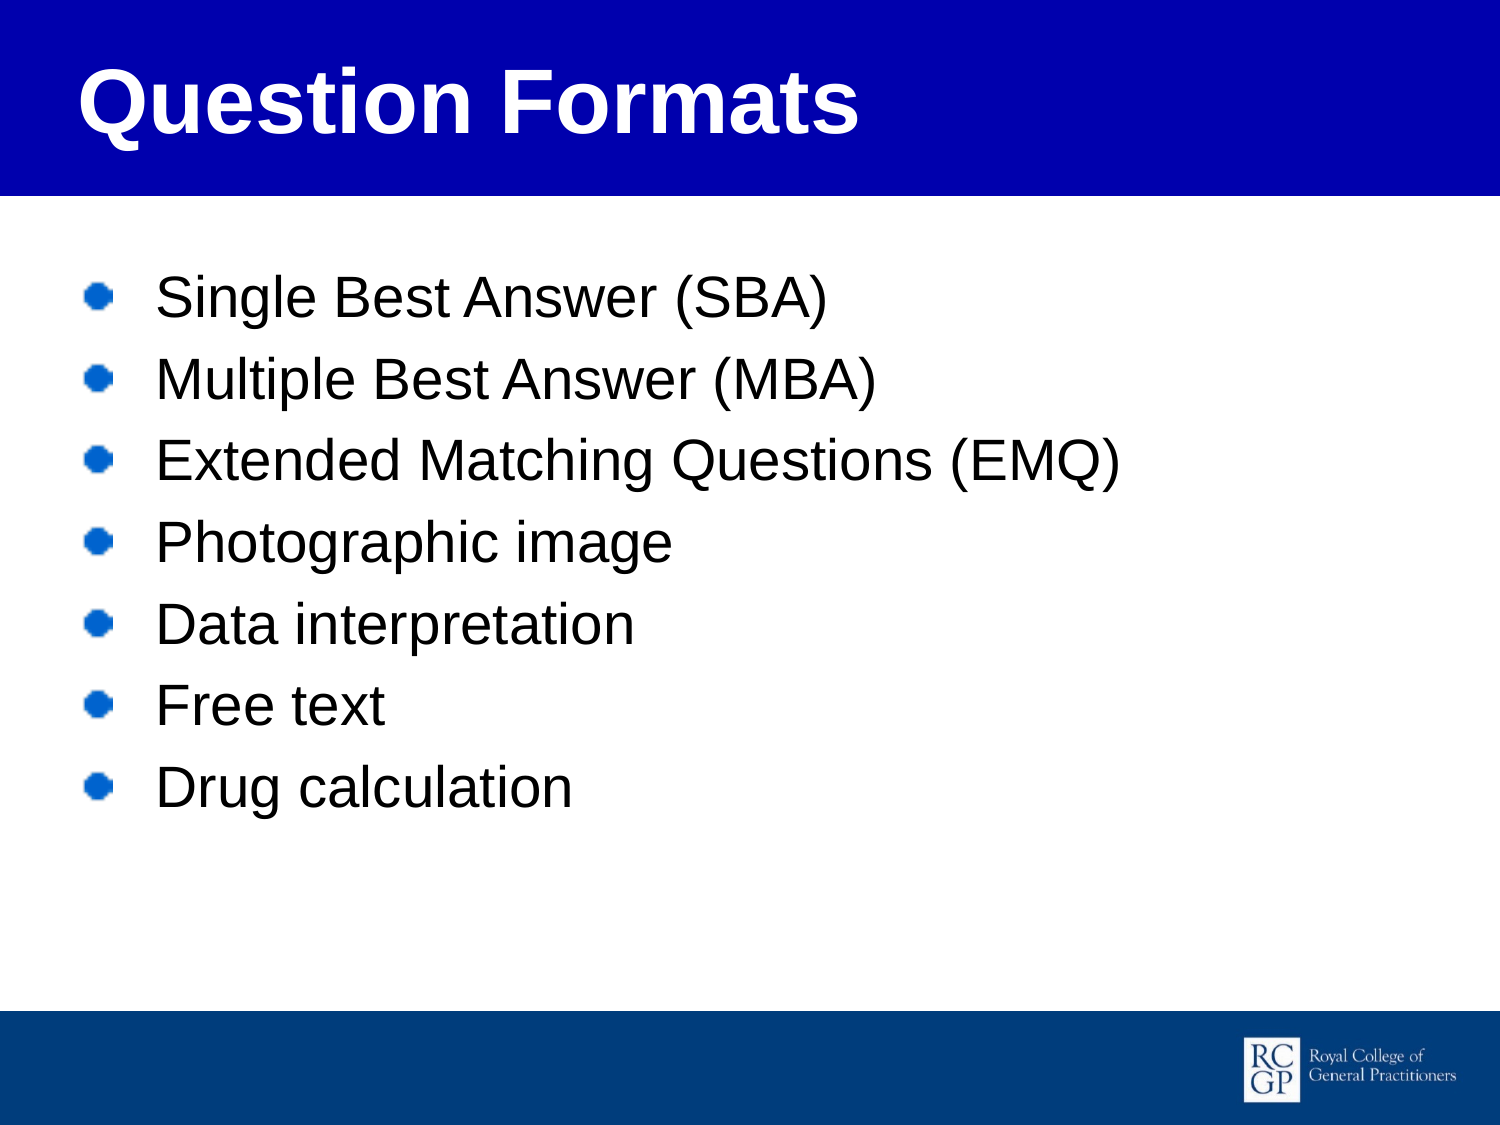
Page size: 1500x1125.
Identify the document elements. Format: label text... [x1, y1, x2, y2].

picture [71, 436, 113, 478]
picture [71, 763, 113, 805]
picture [71, 518, 113, 560]
picture [71, 600, 113, 642]
list Single Best Answer (SBA) Multiple Best Answer (MBA) Extended Matching Questions (EMQ) Photographic image Data interpretation Free text Drug calculation [53, 251, 1426, 847]
picture [0, 1011, 1500, 1125]
title Question Formats [62, 30, 1431, 163]
picture [71, 681, 113, 723]
picture [71, 273, 113, 315]
picture [71, 355, 113, 397]
picture [0, 0, 1500, 196]
